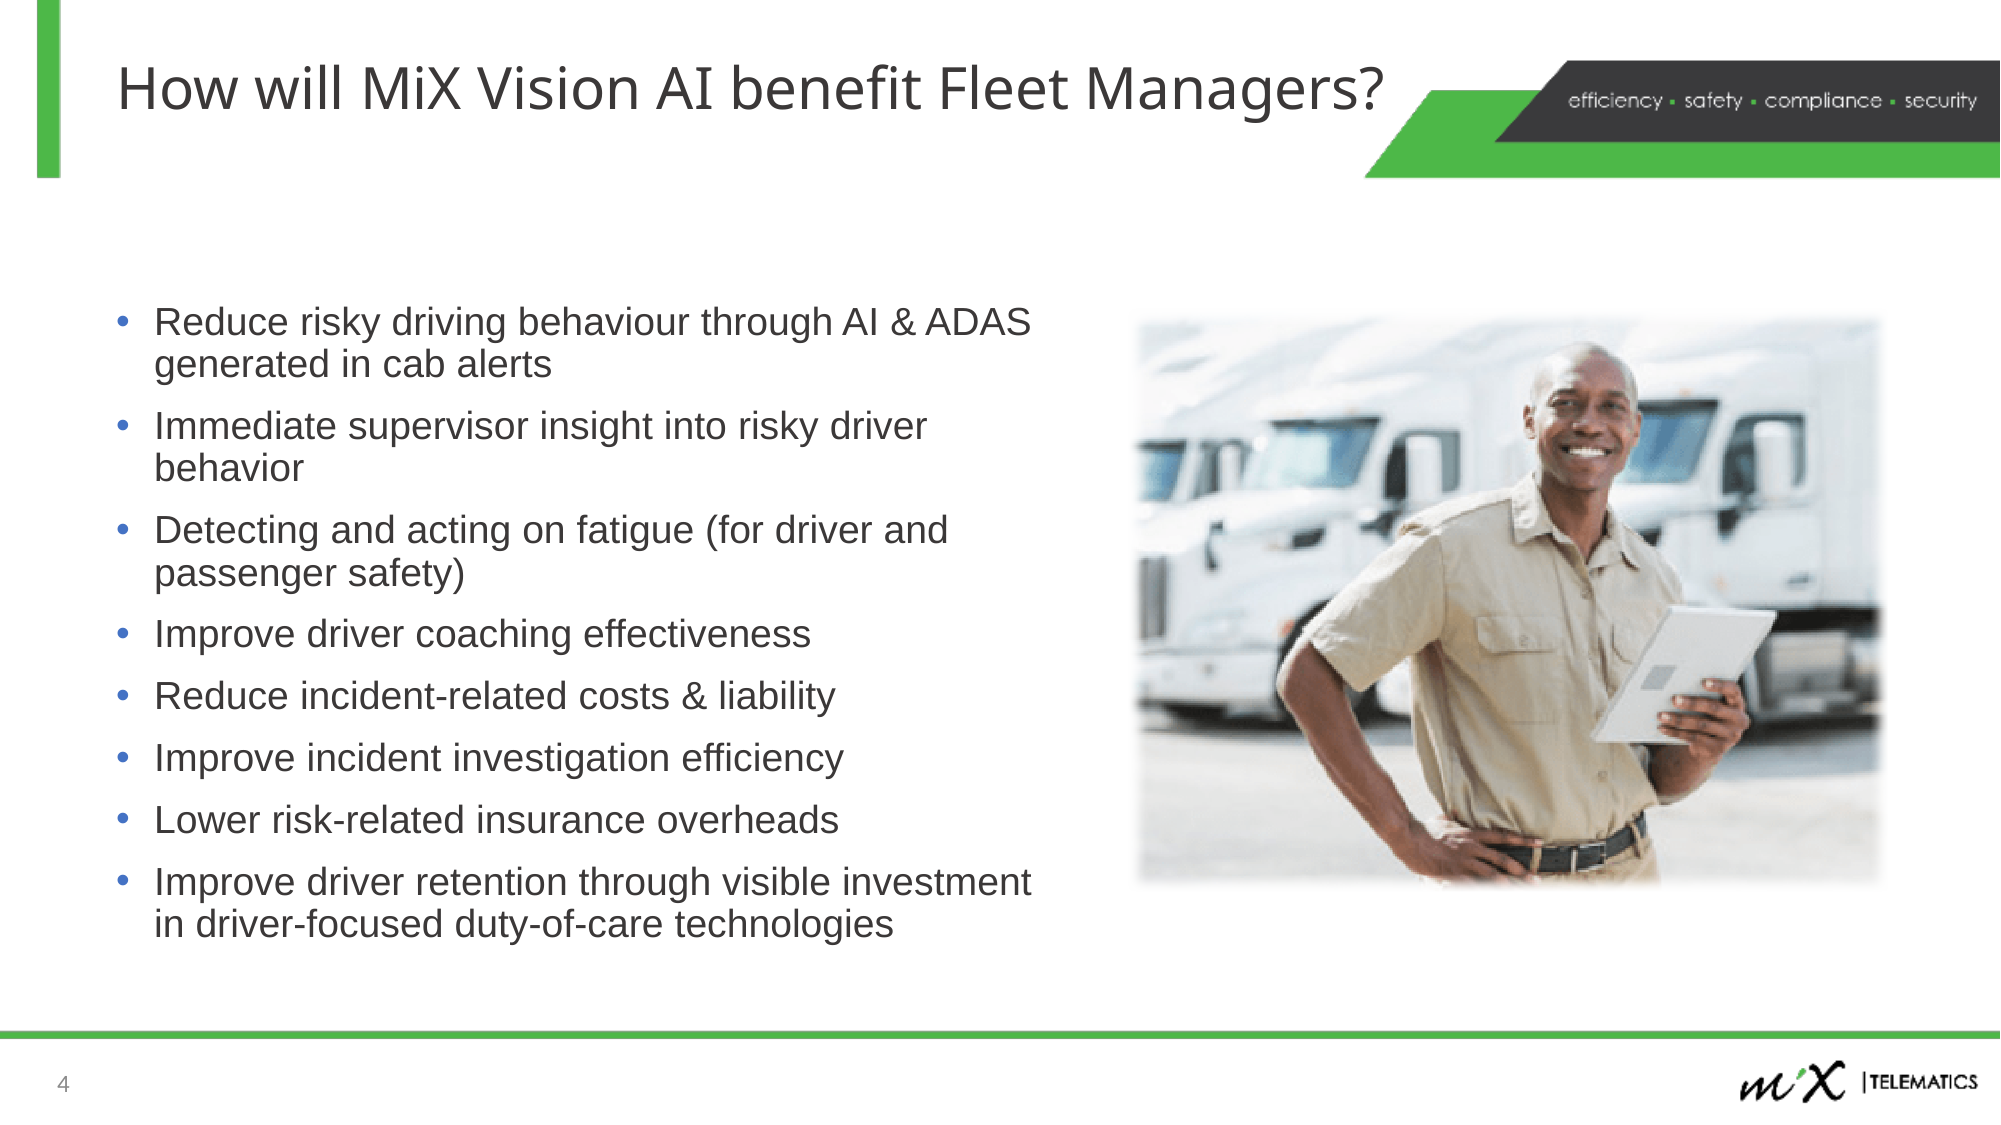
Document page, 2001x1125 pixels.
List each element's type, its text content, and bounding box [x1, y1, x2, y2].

text_box Reduce risky driving behaviour through AI & ADAS generated in cab alerts Immediate supervisor insight into risky driver behavior Detecting and acting on fatigue (for driver and passenger safety) Improve driver coaching effectiveness Reduce incident-related costs & liability Improve incident investigation efficiency Lower risk-related insurance overheads Improve driver retention through visible investment in driver-focused duty-of-care technologies [101, 294, 1086, 966]
slide_number 4 [42, 1052, 493, 1113]
list How will MiX Vision AI benefit Fleet Managers? [101, 51, 1437, 109]
picture [0, 0, 2000, 1125]
